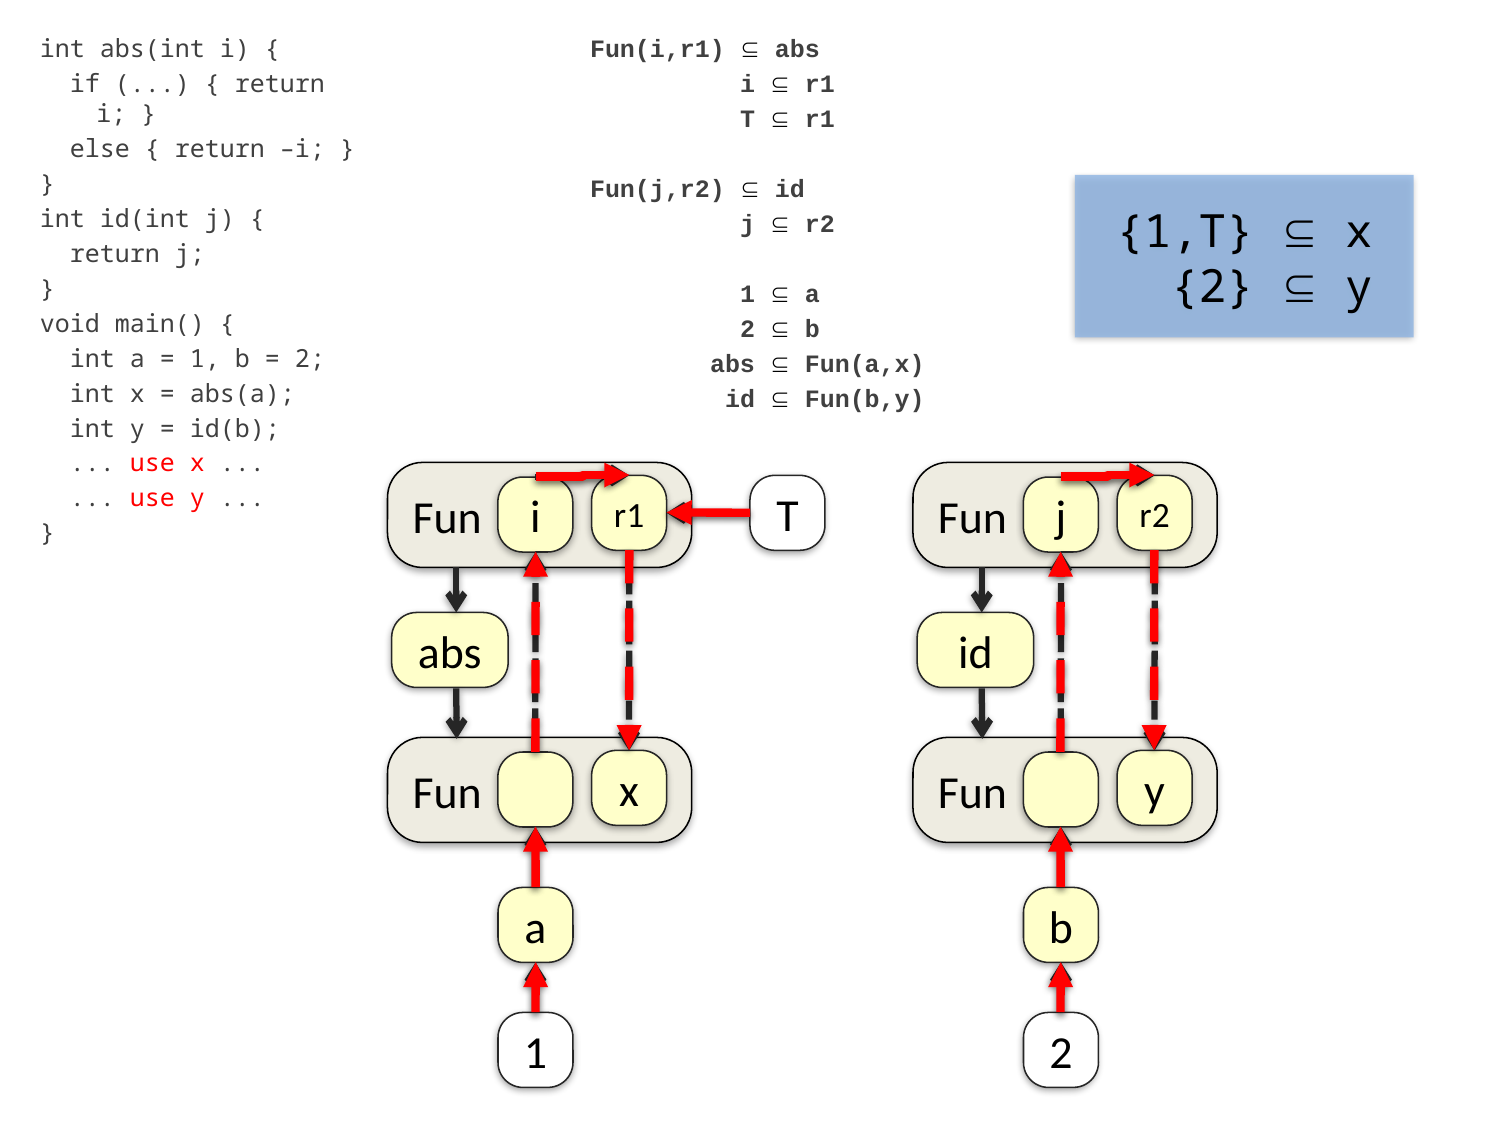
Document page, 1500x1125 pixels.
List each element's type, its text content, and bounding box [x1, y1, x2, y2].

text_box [1160, 737, 1218, 843]
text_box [912, 462, 1101, 568]
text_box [588, 462, 692, 473]
list int abs(int i) { if (...) { return i; } else { return –i; } } int id(int j) { return j; } void main() { int a = 1, b = 2; int x = abs(a); int y = id(b); ... use x ... ... use y ... } [24, 24, 413, 563]
text_box 1 [497, 1011, 574, 1089]
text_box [535, 474, 751, 1013]
text_box 2 [1022, 1011, 1100, 1089]
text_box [912, 737, 1055, 843]
text_box {1,T}  x {2}  y [1074, 174, 1414, 338]
text_box b [1022, 886, 1055, 964]
text_box a [497, 886, 530, 964]
text_box T [755, 474, 826, 552]
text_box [1114, 462, 1218, 568]
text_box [387, 462, 576, 568]
text_box id [916, 611, 1035, 689]
text_box Fun(i,r1)  abs i  r1 T  r1 Fun(j,r2)  id j  r2 1  a 2  b abs  Fun(a,x) id  Fun(b,y) [575, 24, 1138, 452]
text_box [387, 737, 530, 843]
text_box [1060, 474, 1155, 1013]
text_box abs [390, 611, 509, 689]
